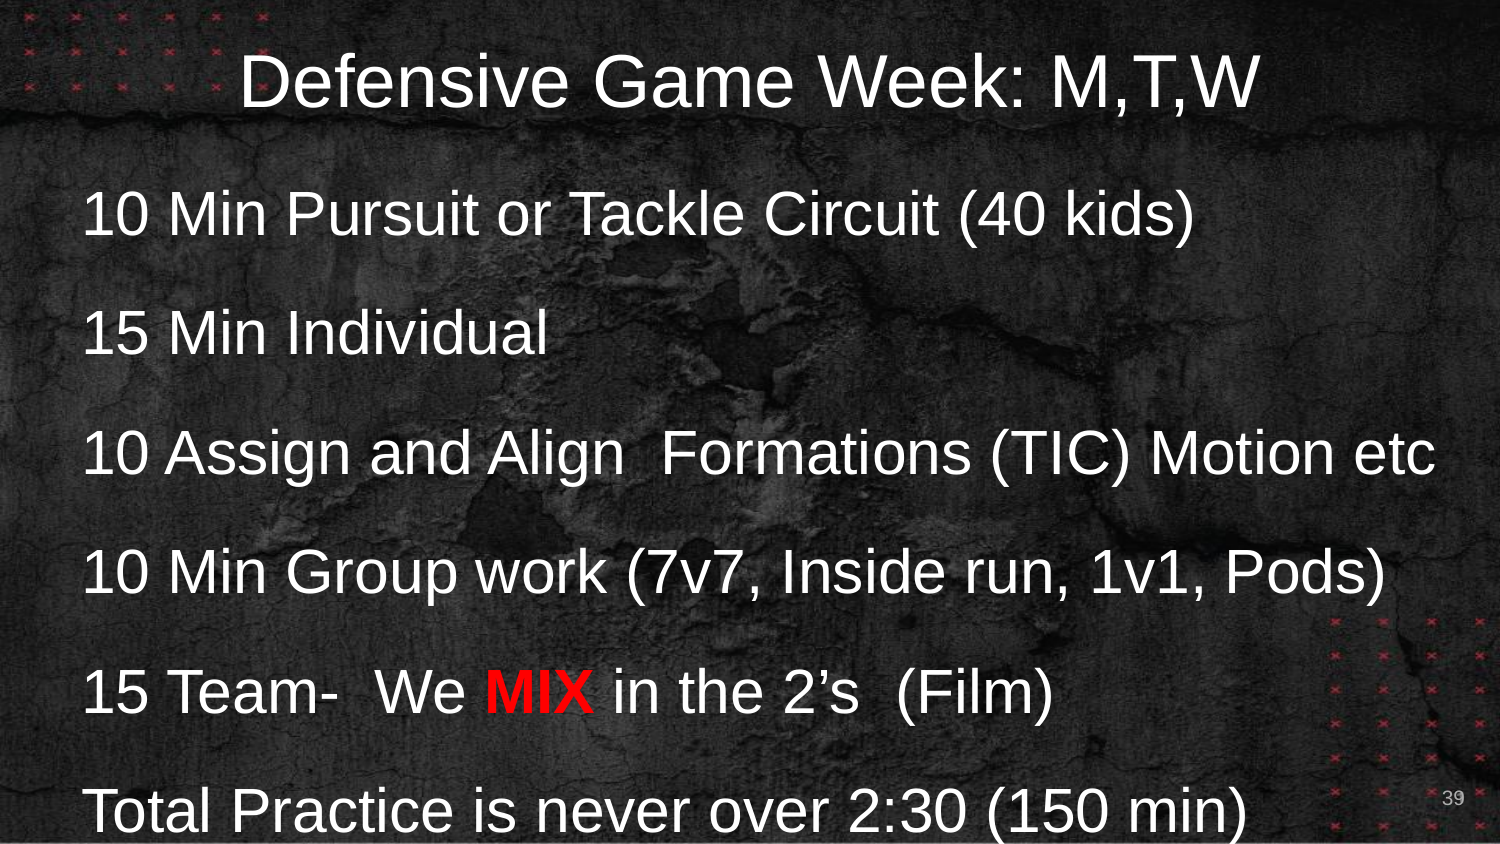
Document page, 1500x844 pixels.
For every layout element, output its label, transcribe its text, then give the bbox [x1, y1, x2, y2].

title Defensive Game Week: M,T,W [51, 17, 1449, 112]
slide_number 39 [1389, 764, 1480, 830]
list 10 Min Pursuit or Tackle Circuit (40 kids) 15 Min Individual 10 Assign and Align Formations (TIC) Motion etc 10 Min Group work (7v7, Inside run, 1v1, Pods) 15 Team- We MIX in the 2’s (Film) Total Practice is never over 2:30 (150 min) [65, 146, 1480, 672]
picture [0, 0, 1500, 844]
